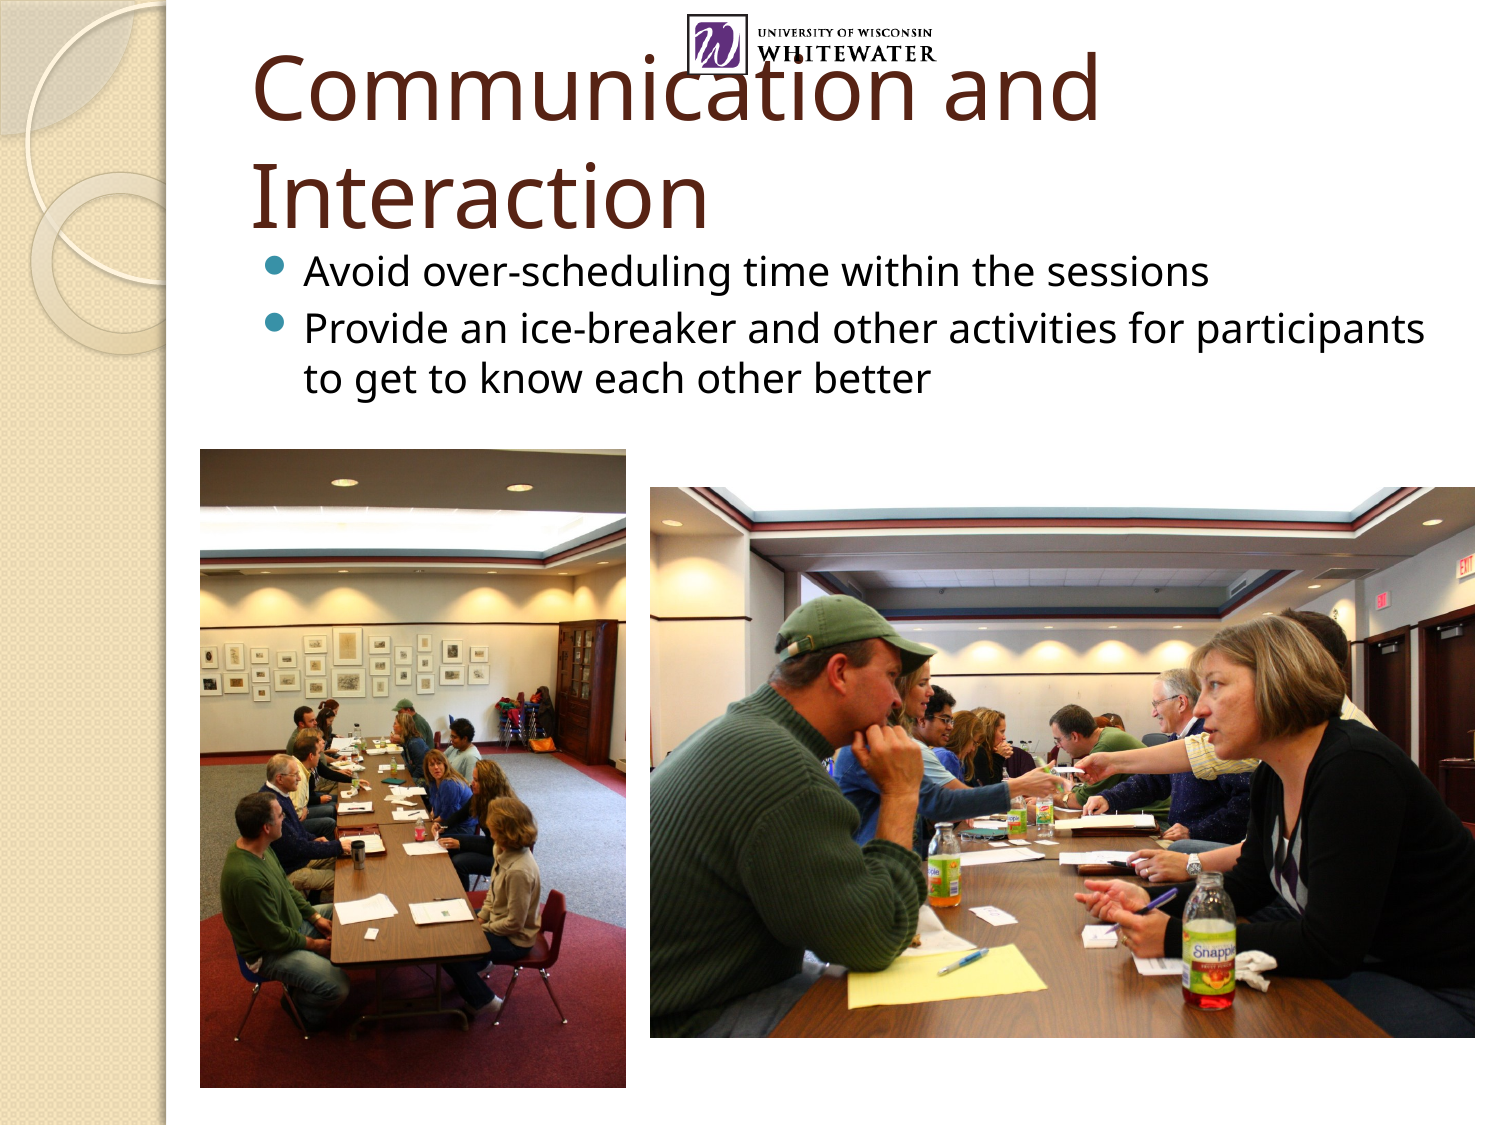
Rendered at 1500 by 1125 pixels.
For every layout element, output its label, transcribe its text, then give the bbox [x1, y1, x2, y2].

list Avoid over-scheduling time within the sessions Provide an ice-breaker and other activities for participants to get to know each other better [235, 237, 1450, 413]
picture [649, 487, 1476, 1038]
picture [687, 14, 938, 76]
picture [199, 449, 626, 1088]
title Communication and Interaction [235, 45, 1466, 233]
